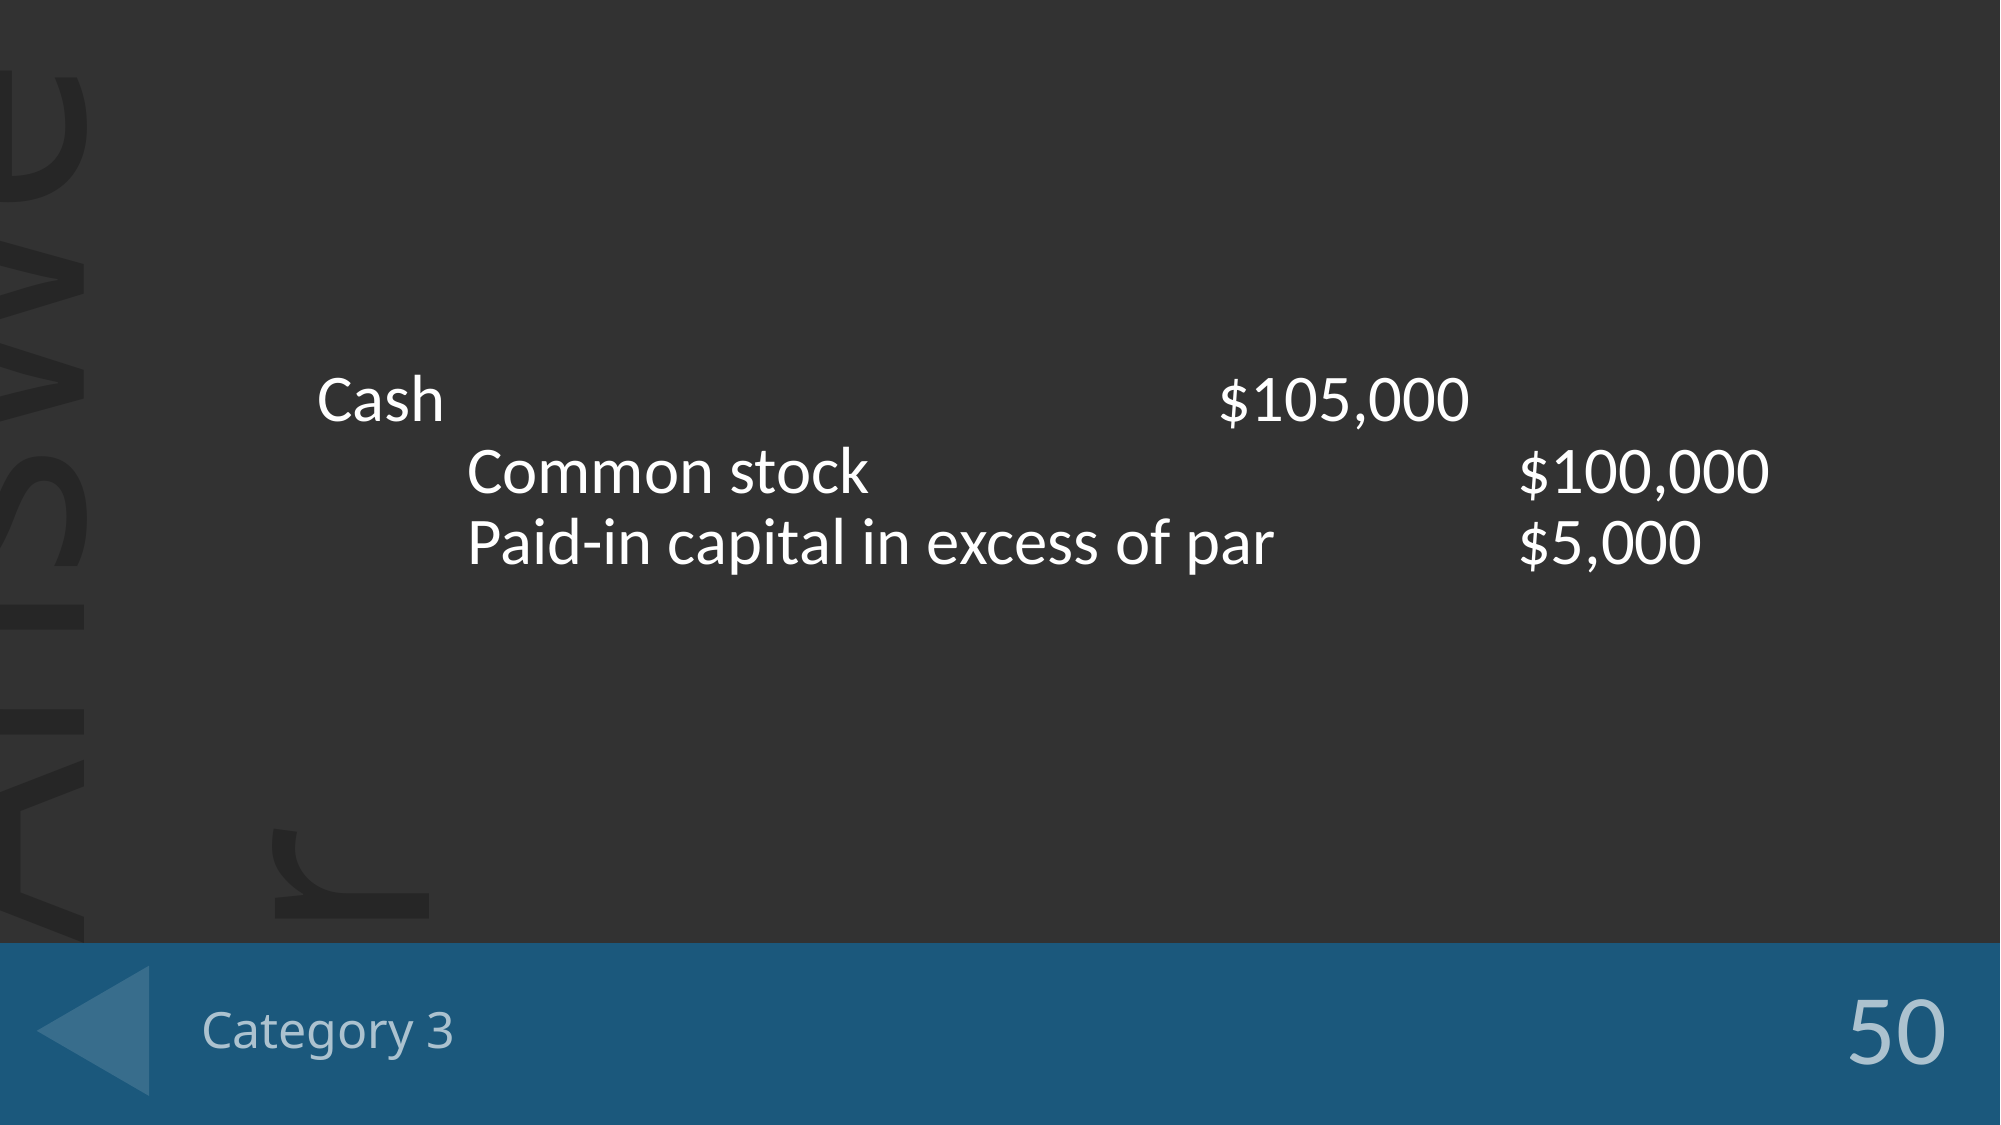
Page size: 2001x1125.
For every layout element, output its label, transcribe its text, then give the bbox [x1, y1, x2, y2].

title Category 3 [185, 967, 1494, 1097]
list 50 [1494, 967, 1963, 1097]
list Cash $105,000 Common stock $100,000 Paid-in capital in excess of par $5,000 [302, 307, 1843, 636]
